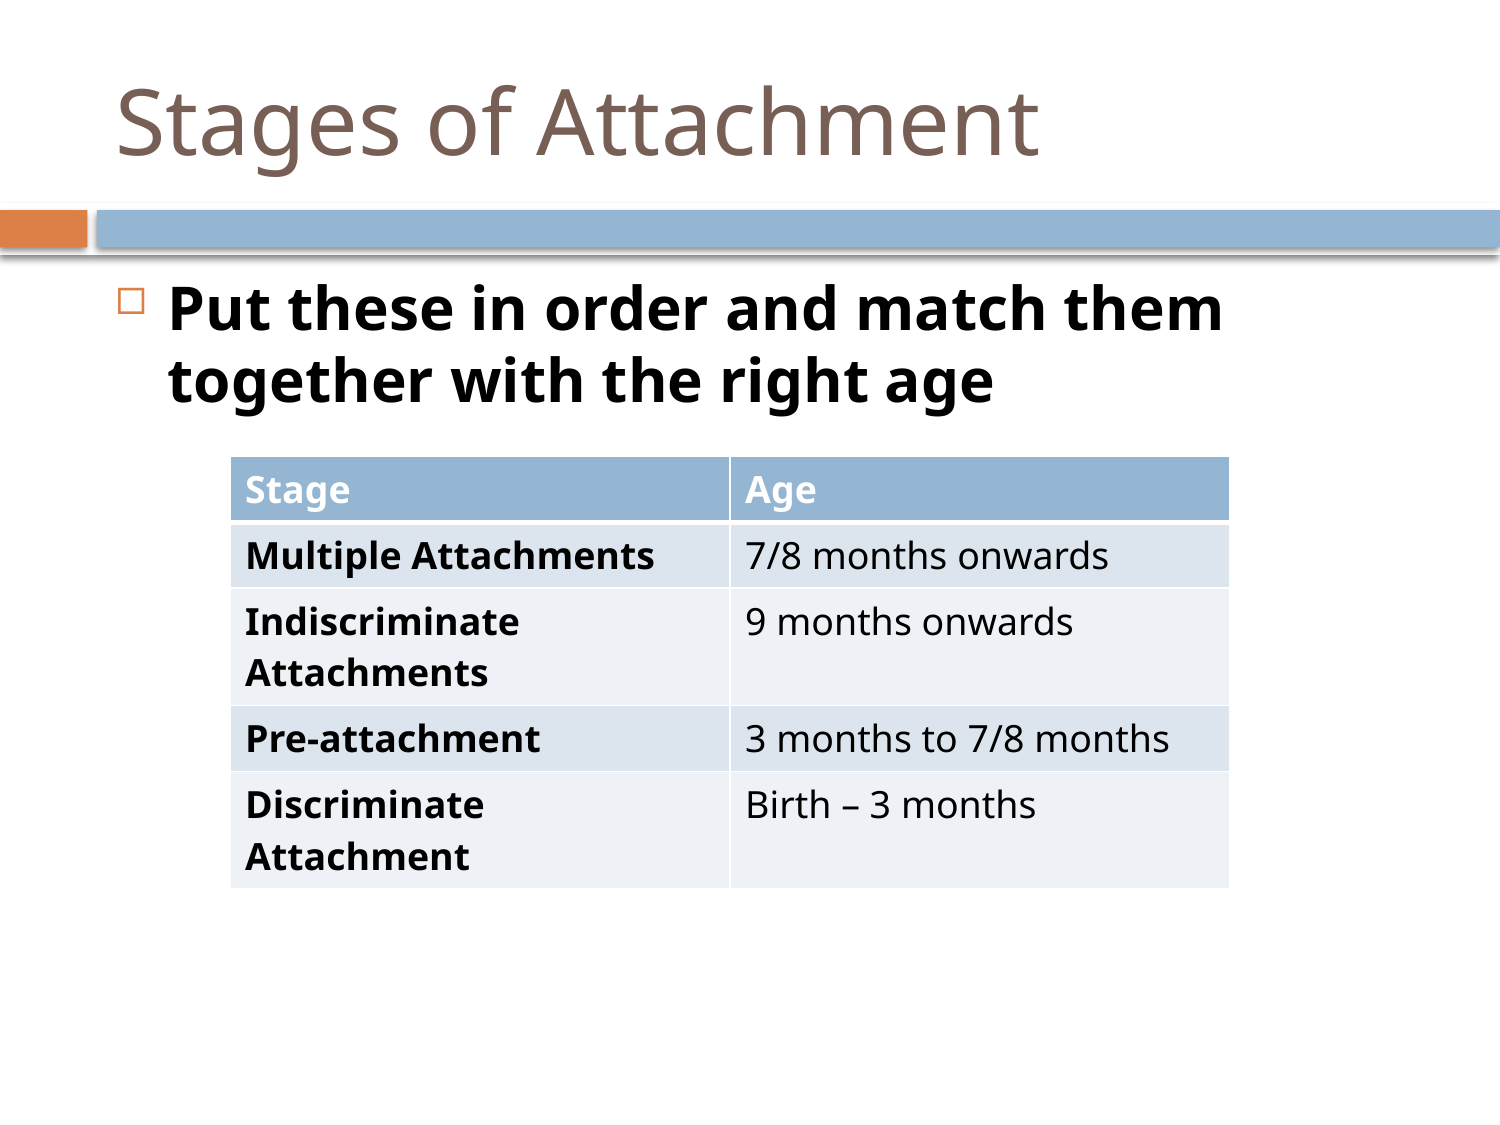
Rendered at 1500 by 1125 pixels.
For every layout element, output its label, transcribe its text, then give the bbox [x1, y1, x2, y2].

table_cell 9 months onwards [731, 589, 1229, 705]
table_cell Birth – 3 months [731, 772, 1229, 888]
table_header Stage [231, 457, 729, 520]
table_cell 3 months to 7/8 months [731, 706, 1229, 771]
table_header Age [731, 457, 1229, 520]
table_cell Multiple Attachments [231, 525, 729, 587]
table_cell Discriminate Attachment [231, 772, 729, 888]
list Put these in order and match them together with the right age [100, 262, 1438, 1000]
table_cell Indiscriminate Attachments [231, 589, 729, 705]
title Stages of Attachment [100, 37, 1438, 200]
table_cell 7/8 months onwards [731, 525, 1229, 587]
table_cell Pre-attachment [231, 706, 729, 771]
